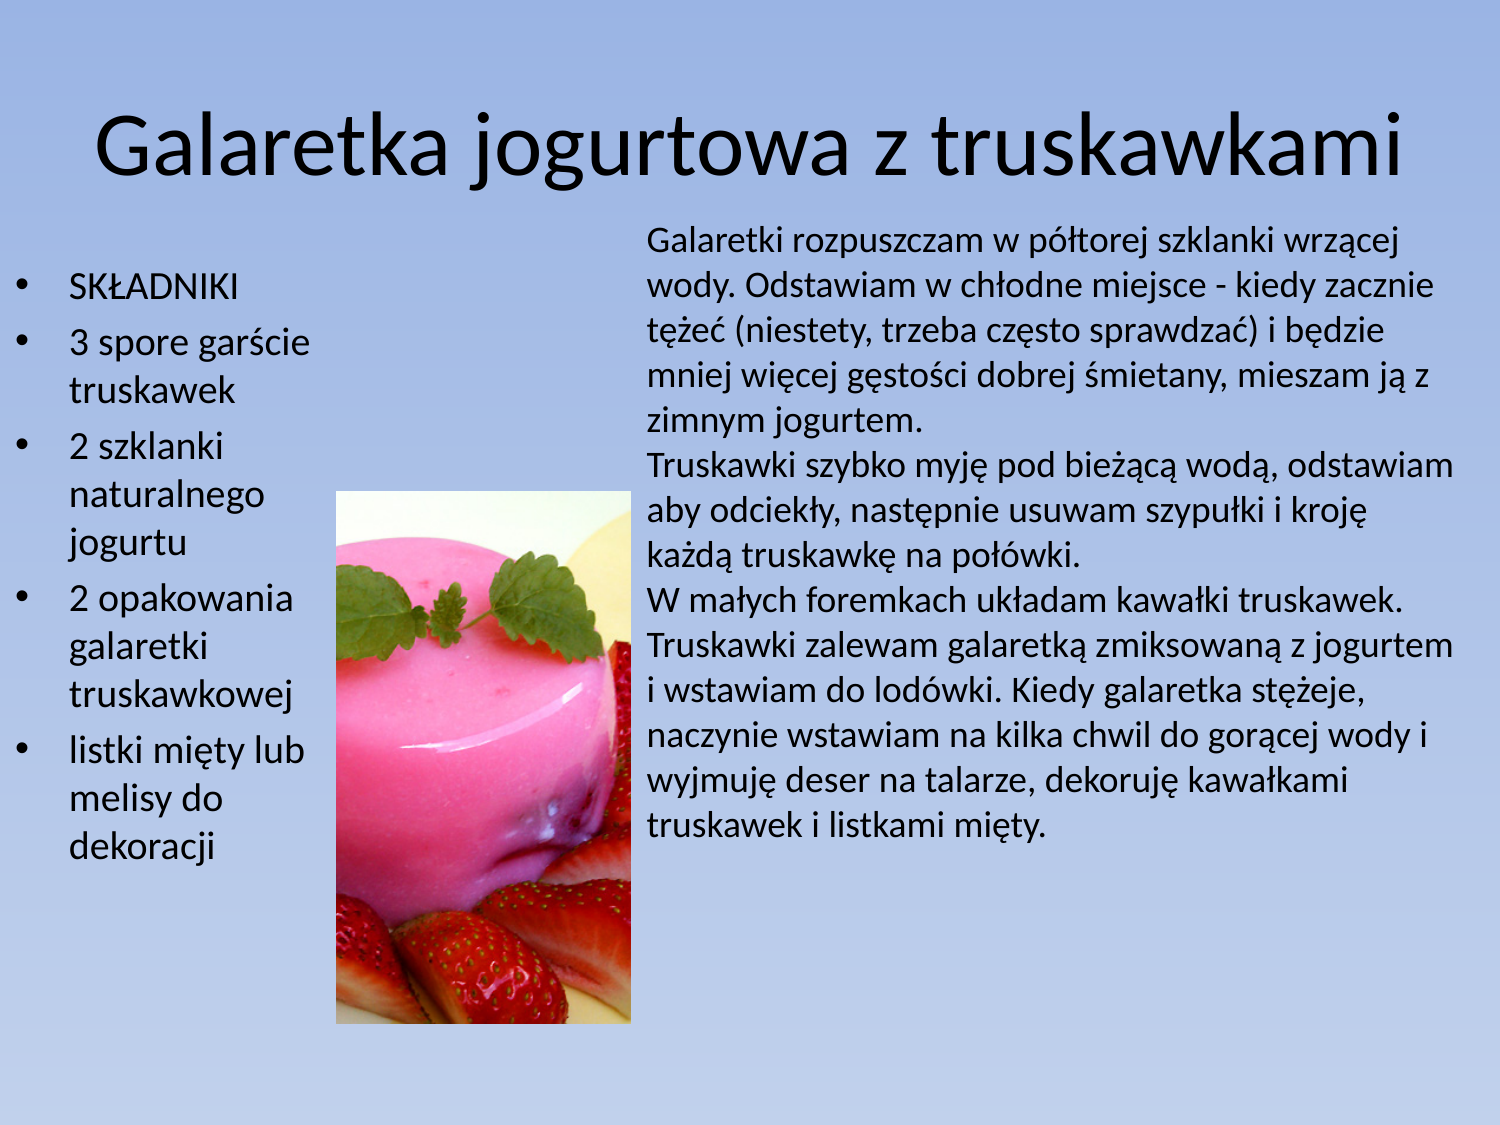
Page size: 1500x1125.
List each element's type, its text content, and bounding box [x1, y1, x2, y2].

title Galaretka jogurtowa z truskawkami [75, 45, 1425, 233]
picture [336, 491, 631, 1024]
list SKŁADNIKI 3 spore garście truskawek 2 szklanki naturalnego jogurtu 2 opakowania galaretki truskawkowej listki mięty lub melisy do dekoracji [0, 196, 331, 895]
text_box Galaretki rozpuszczam w półtorej szklanki wrzącej wody. Odstawiam w chłodne miejsce - kiedy zacznie tężeć (niestety, trzeba często sprawdzać) i będzie mniej więcej gęstości dobrej śmietany, mieszam ją z zimnym jogurtem. Truskawki szybko myję pod bieżącą wodą, odstawiam aby odciekły, następnie usuwam szypułki i kroję każdą truskawkę na połówki. W małych foremkach układam kawałki truskawek. Truskawki zalewam galaretką zmiksowaną z jogurtem i wstawiam do lodówki. Kiedy galaretka stężeje, naczynie wstawiam na kilka chwil do gorącej wody i wyjmuję deser na talarze, dekoruję kawałkami truskawek i listkami mięty. [631, 208, 1471, 853]
